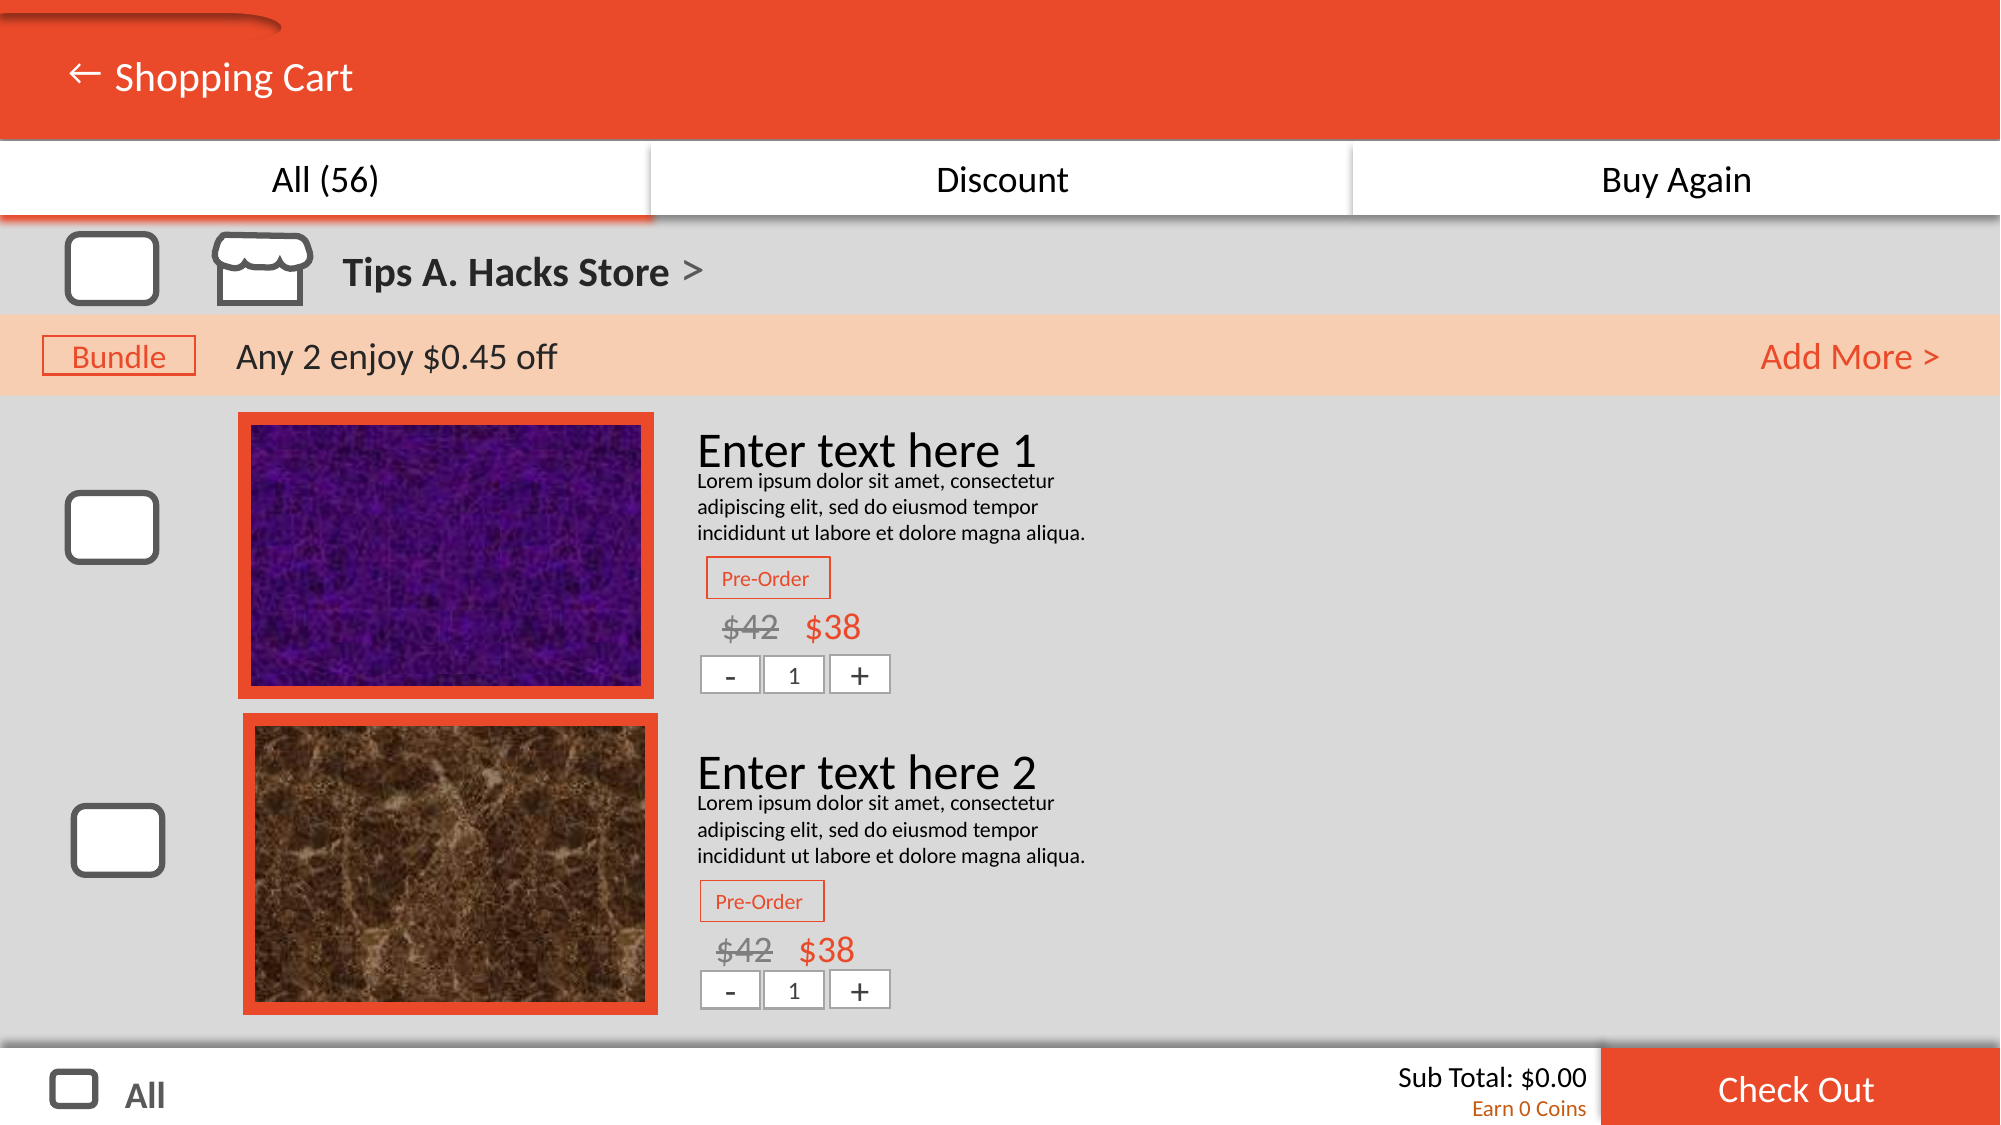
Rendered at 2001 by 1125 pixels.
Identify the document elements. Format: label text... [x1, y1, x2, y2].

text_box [0, 0, 2000, 139]
text_box Bundle [43, 335, 196, 375]
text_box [700, 654, 890, 694]
text_box [67, 493, 157, 562]
text_box Tips A. Hacks Store > [327, 229, 731, 305]
text_box [248, 719, 652, 1009]
text_box [244, 418, 648, 693]
text_box Discount [651, 150, 1347, 215]
text_box Buy Again [1354, 150, 2000, 215]
text_box [67, 234, 157, 304]
text_box Check Out [1602, 1049, 2000, 1125]
text_box All (56) [0, 150, 645, 215]
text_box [700, 970, 890, 1009]
text_box Enter text here 1 [682, 409, 1536, 485]
text_box [52, 1071, 96, 1106]
text_box Any 2 enjoy $0.45 off [0, 314, 2000, 396]
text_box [211, 216, 316, 304]
text_box $42 $38 [706, 594, 1052, 655]
text_box Add More > [1518, 324, 2000, 385]
text_box Lorem ipsum dolor sit amet, consectetur adipiscing elit, sed do eiusmod tempor incididunt ut labore et dolore magna aliqua. [682, 458, 1133, 553]
text_box All [109, 1063, 281, 1124]
text_box $42 $38 [700, 917, 1046, 978]
text_box Enter text here 2 [682, 731, 1536, 807]
text_box Pre-Order [700, 880, 824, 917]
text_box Sub Total: $0.00 Earn 0 Coins [1291, 1051, 1602, 1125]
text_box Pre-Order [706, 557, 831, 594]
text_box Lorem ipsum dolor sit amet, consectetur adipiscing elit, sed do eiusmod tempor incididunt ut labore et dolore magna aliqua. [682, 781, 1133, 876]
text_box [73, 806, 163, 875]
text_box [0, 1049, 1595, 1125]
